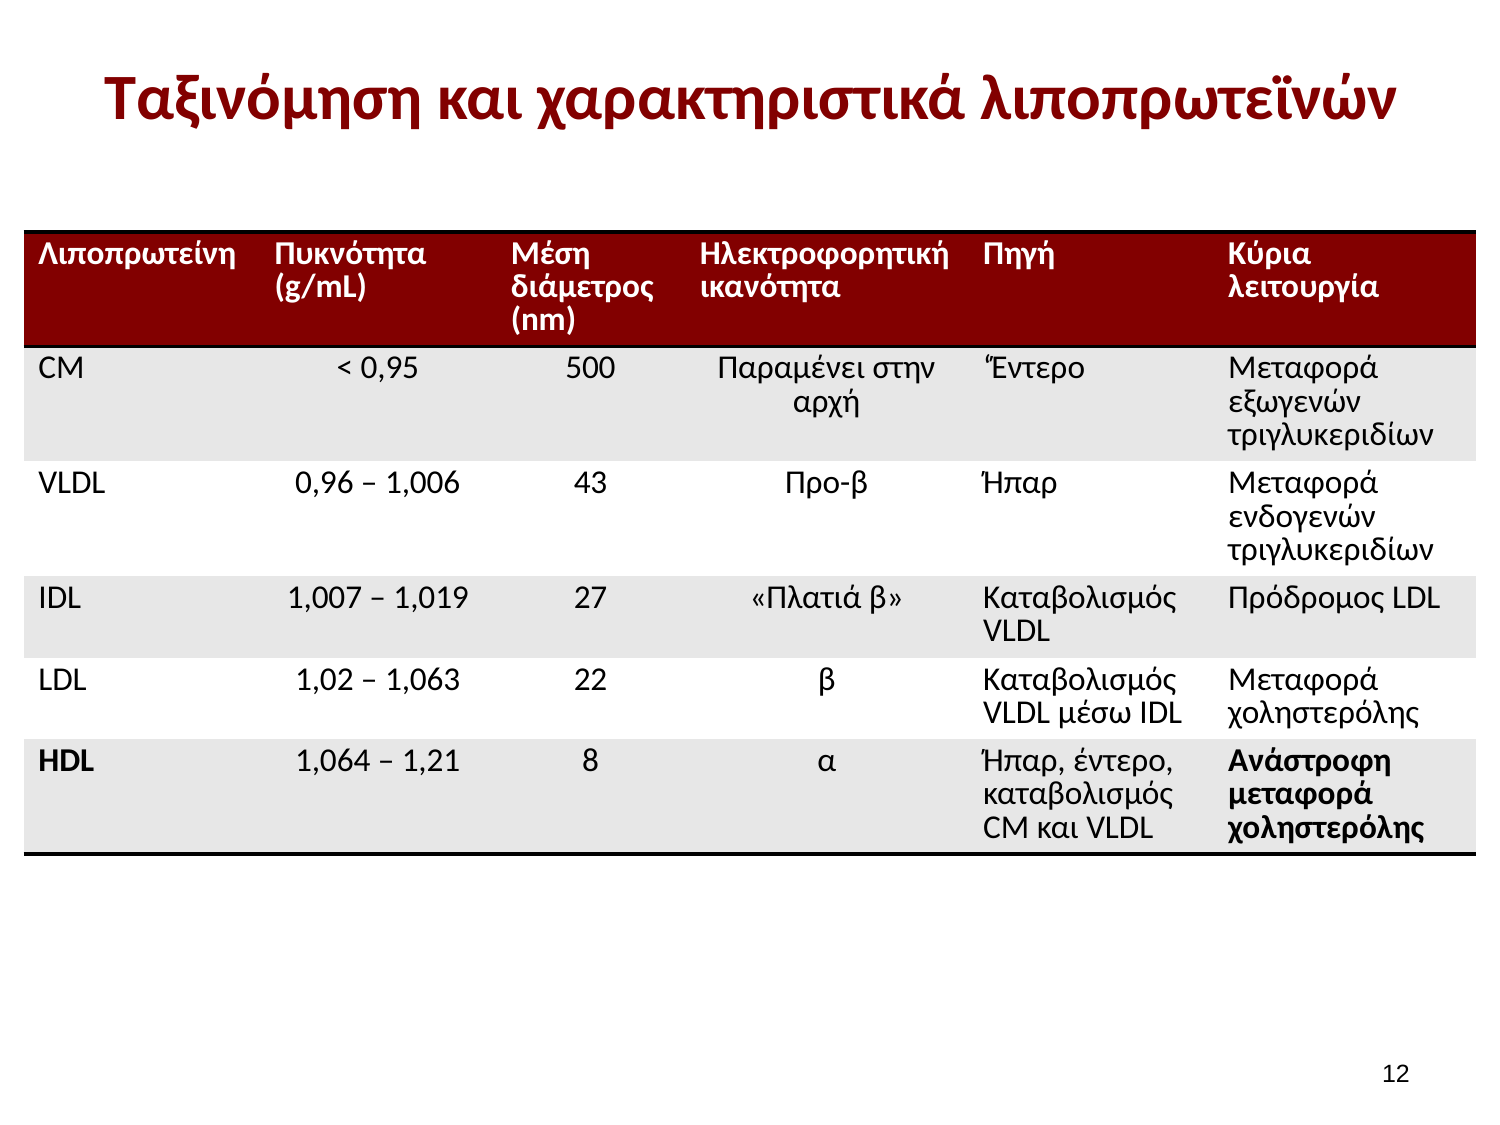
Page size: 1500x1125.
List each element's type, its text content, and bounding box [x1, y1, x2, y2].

table_cell VLDL [24, 461, 260, 576]
table_cell 27 [496, 576, 685, 658]
table_cell α [685, 739, 968, 852]
table_cell Προ-β [685, 461, 968, 576]
table_cell «Πλατιά β» [685, 576, 968, 658]
table_header Πυκνότητα (g/mL) [260, 234, 496, 345]
table_cell IDL [24, 576, 260, 658]
table_cell 8 [496, 739, 685, 852]
table_cell 0,96 – 1,006 [260, 461, 496, 576]
table_cell Μεταφορά χοληστερόλης [1213, 658, 1476, 739]
table_cell Καταβολισμός VLDL μέσω IDL [968, 658, 1213, 739]
table_cell Ήπαρ, έντερο, καταβολισμός CM και VLDL [968, 739, 1213, 852]
table_cell < 0,95 [260, 348, 496, 461]
table_cell ‘Έντερο [968, 348, 1213, 461]
table_cell 1,064 – 1,21 [260, 739, 496, 852]
table_cell 43 [496, 461, 685, 576]
table_cell Παραμένει στην αρχή [685, 348, 968, 461]
table_cell Καταβολισμός VLDL [968, 576, 1213, 658]
table_cell 500 [496, 348, 685, 461]
table_cell 1,007 – 1,019 [260, 576, 496, 658]
table_cell 22 [496, 658, 685, 739]
table_header Ηλεκτροφορητική ικανότητα [685, 234, 968, 345]
table_header Κύρια λειτουργία [1213, 234, 1476, 345]
table_cell Ανάστροφη μεταφορά χοληστερόλης [1213, 739, 1476, 852]
table_header Πηγή [968, 234, 1213, 345]
table_header Λιποπρωτείνη [24, 234, 260, 345]
table_header Μέση διάμετρος (nm) [496, 234, 685, 345]
table_cell Μεταφορά ενδογενών τριγλυκεριδίων [1213, 461, 1476, 576]
slide_number 11 [1074, 1042, 1425, 1103]
table_cell Ήπαρ [968, 461, 1213, 576]
table_cell LDL [24, 658, 260, 739]
table_cell CM [24, 348, 260, 461]
table_cell HDL [24, 739, 260, 852]
table_cell Μεταφορά εξωγενών τριγλυκεριδίων [1213, 348, 1476, 461]
table_cell Πρόδρομος LDL [1213, 576, 1476, 658]
title Ταξινόμηση και χαρακτηριστικά λιποπρωτεϊνών [76, 19, 1427, 169]
table_cell 1,02 – 1,063 [260, 658, 496, 739]
table_cell β [685, 658, 968, 739]
